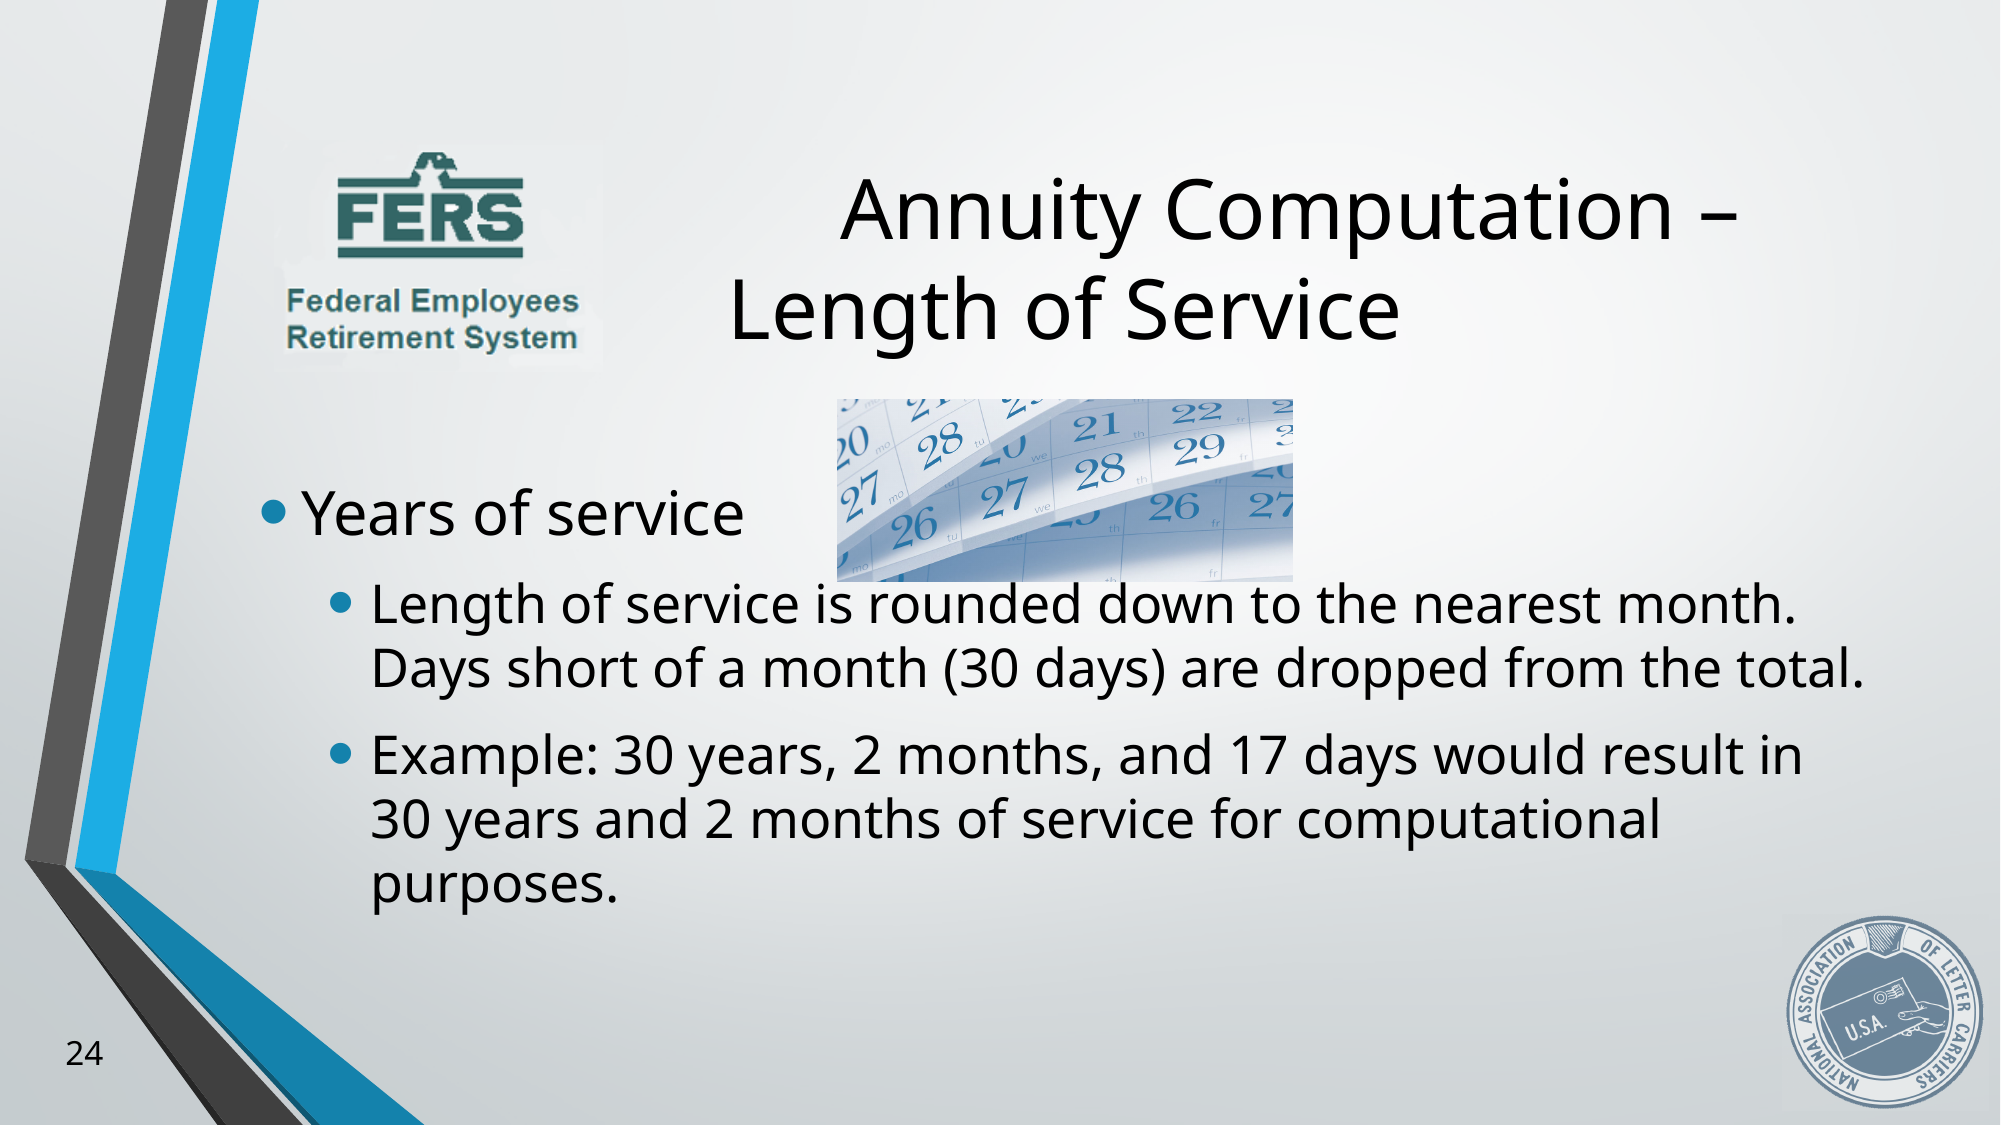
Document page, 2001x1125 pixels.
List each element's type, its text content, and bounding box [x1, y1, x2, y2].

list Years of service Length of service is rounded down to the nearest month. Days short of a month (30 days) are dropped from the total. Example: 30 years, 2 months, and 17 days would result in 30 years and 2 months of service for computational purposes. [243, 437, 1887, 950]
title Annuity Computation – Length of Service [243, 112, 1887, 400]
picture [273, 140, 603, 373]
slide_number 24 [27, 1025, 119, 1085]
picture [837, 399, 1293, 583]
